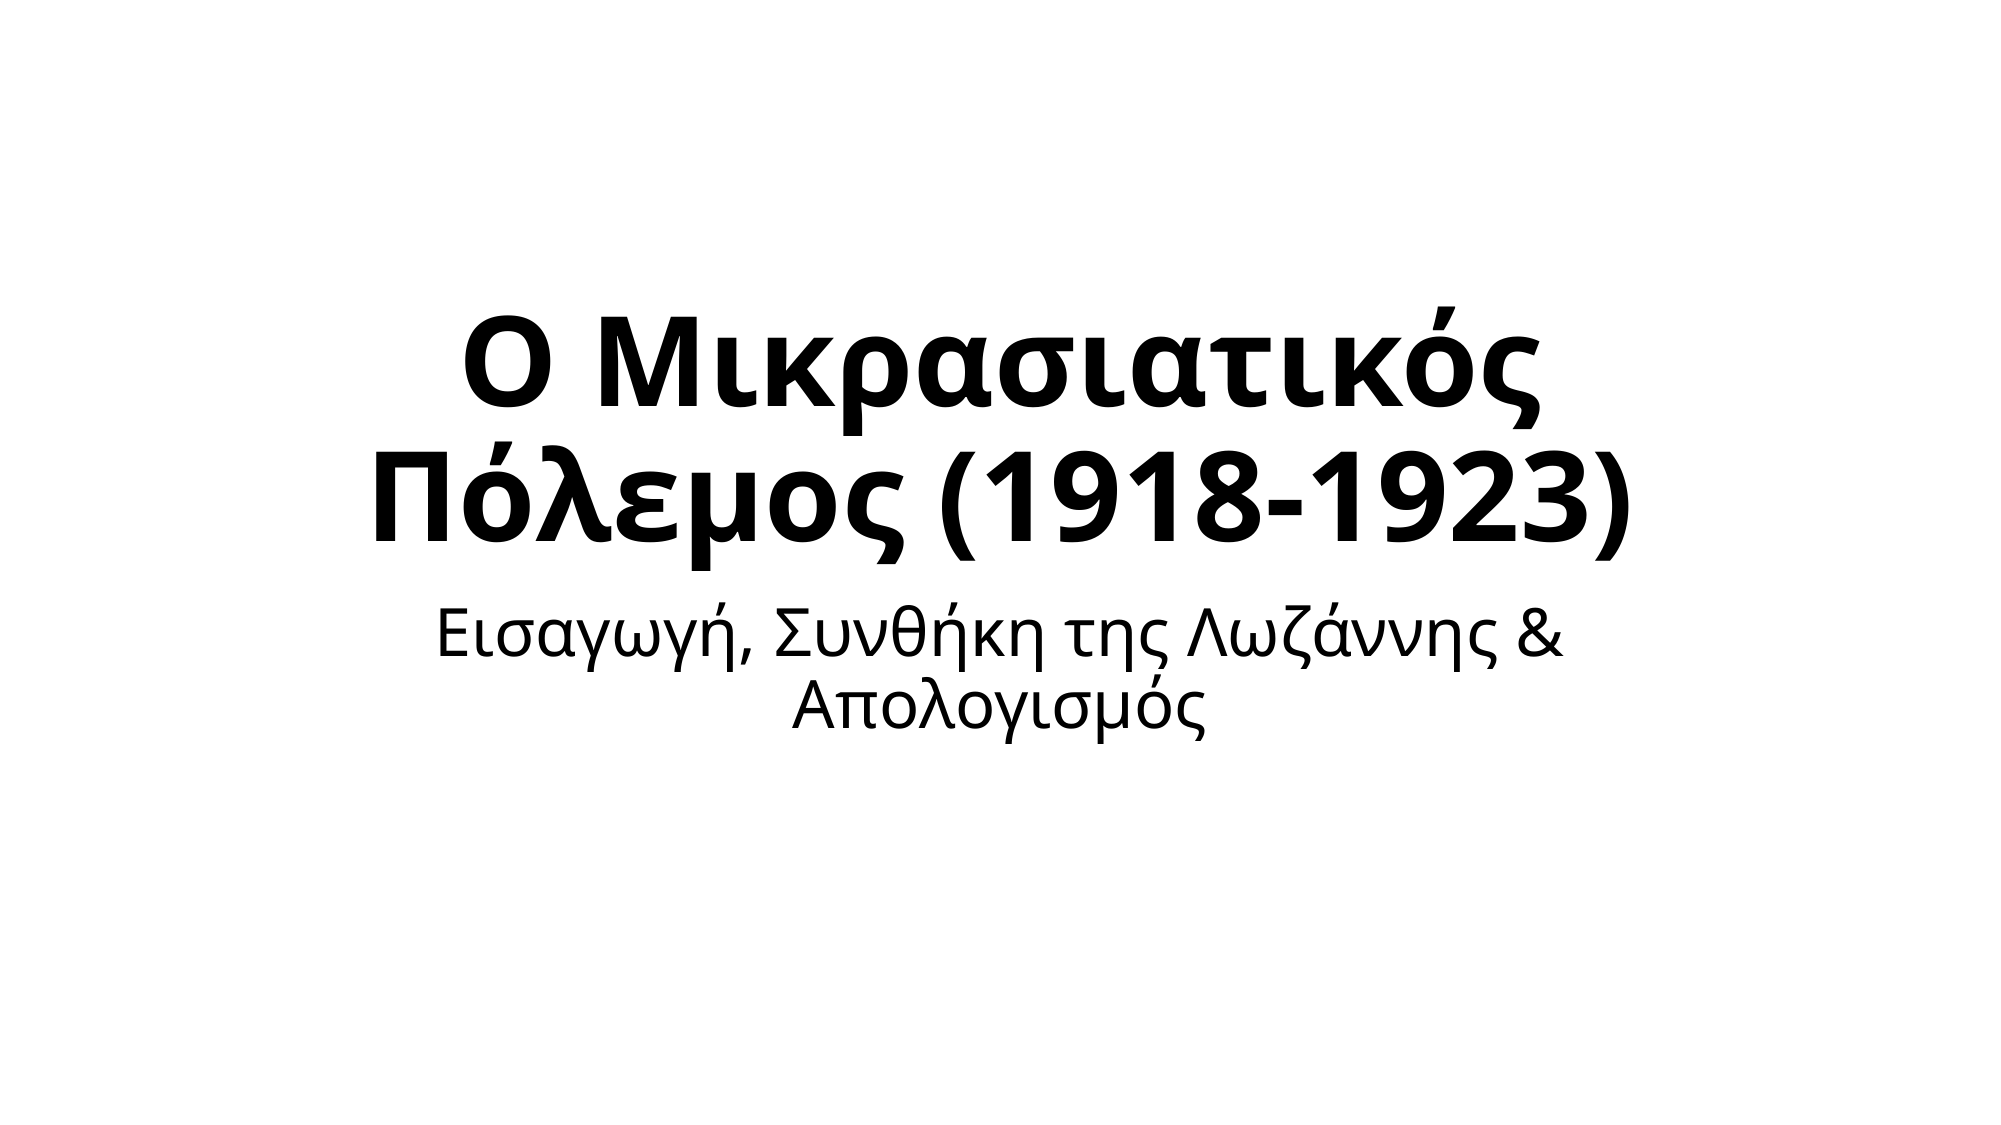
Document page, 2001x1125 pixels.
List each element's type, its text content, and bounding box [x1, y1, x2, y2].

subtitle Εισαγωγή, Συνθήκη της Λωζάννης & Απολογισμός [249, 590, 1750, 863]
title Ο Μικρασιατικός Πόλεμος (1918-1923) [249, 184, 1750, 576]
